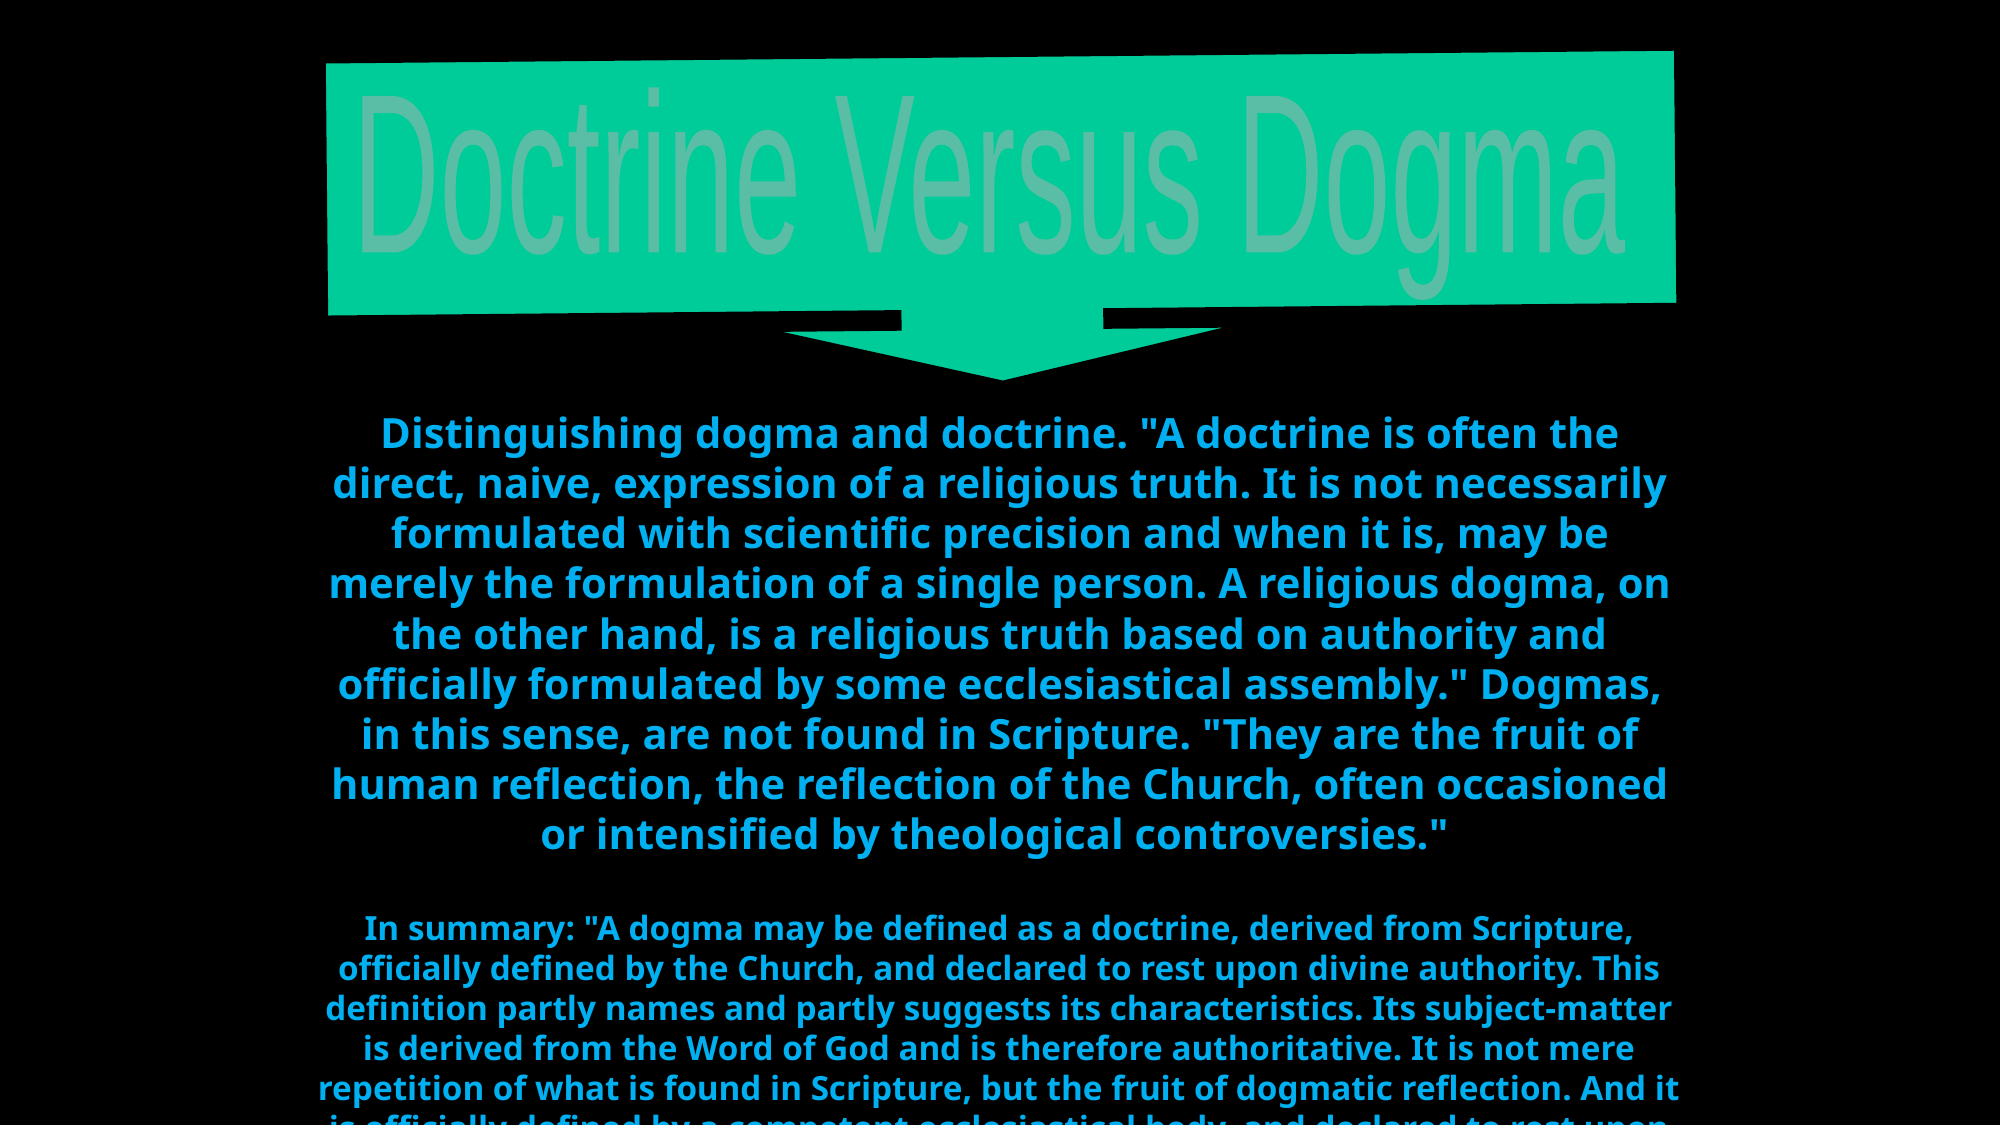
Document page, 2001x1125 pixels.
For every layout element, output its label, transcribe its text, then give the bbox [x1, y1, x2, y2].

text_box Distinguishing dogma and doctrine. "A doctrine is often the direct, naive, expression of a religious truth. It is not necessarily formulated with scientific precision and when it is, may be merely the formulation of a single person. A religious dogma, on the other hand, is a religious truth based on authority and officially formulated by some ecclesiastical assembly." Dogmas, in this sense, are not found in Scripture. "They are the fruit of human reflection, the reflection of the Church, often occasioned or intensified by theological controversies." In summary: "A dogma may be defined as a doctrine, derived from Scripture, officially defined by the Church, and declared to rest upon divine authority. This definition partly names and partly suggests its characteristics. Its subject-matter is derived from the Word of God and is therefore authoritative. It is not mere repetition of what is found in Scripture, but the fruit of dogmatic reflection. And it is officially defined by a competent ecclesiastical body, and declared to rest upon divine authority. It has social significance, because it is the expression, not of a single individual, but of a community. And it has traditional value, since it passes the precious possessions of the Church on to future generations." Dogma arises from the reflection on the "truths of revelation" by the "body of believers" and through the formulations of "competent representative bodies" of the Church. "Since the reflection of the Church is often determined and deepened by doctrinal controversies, the formulations to which Church Councils or Synods are finally led under the guidance of the Holy Spirit often bear the earmarks of past struggles. They are not infallible but yet have a high degree of stability. And they are authoritative, not merely because they are proposed by the Church, but *formally* as defined by the Church and *materially* as based on the Word of God." [300, 399, 1700, 1125]
text_box [325, 49, 1678, 382]
